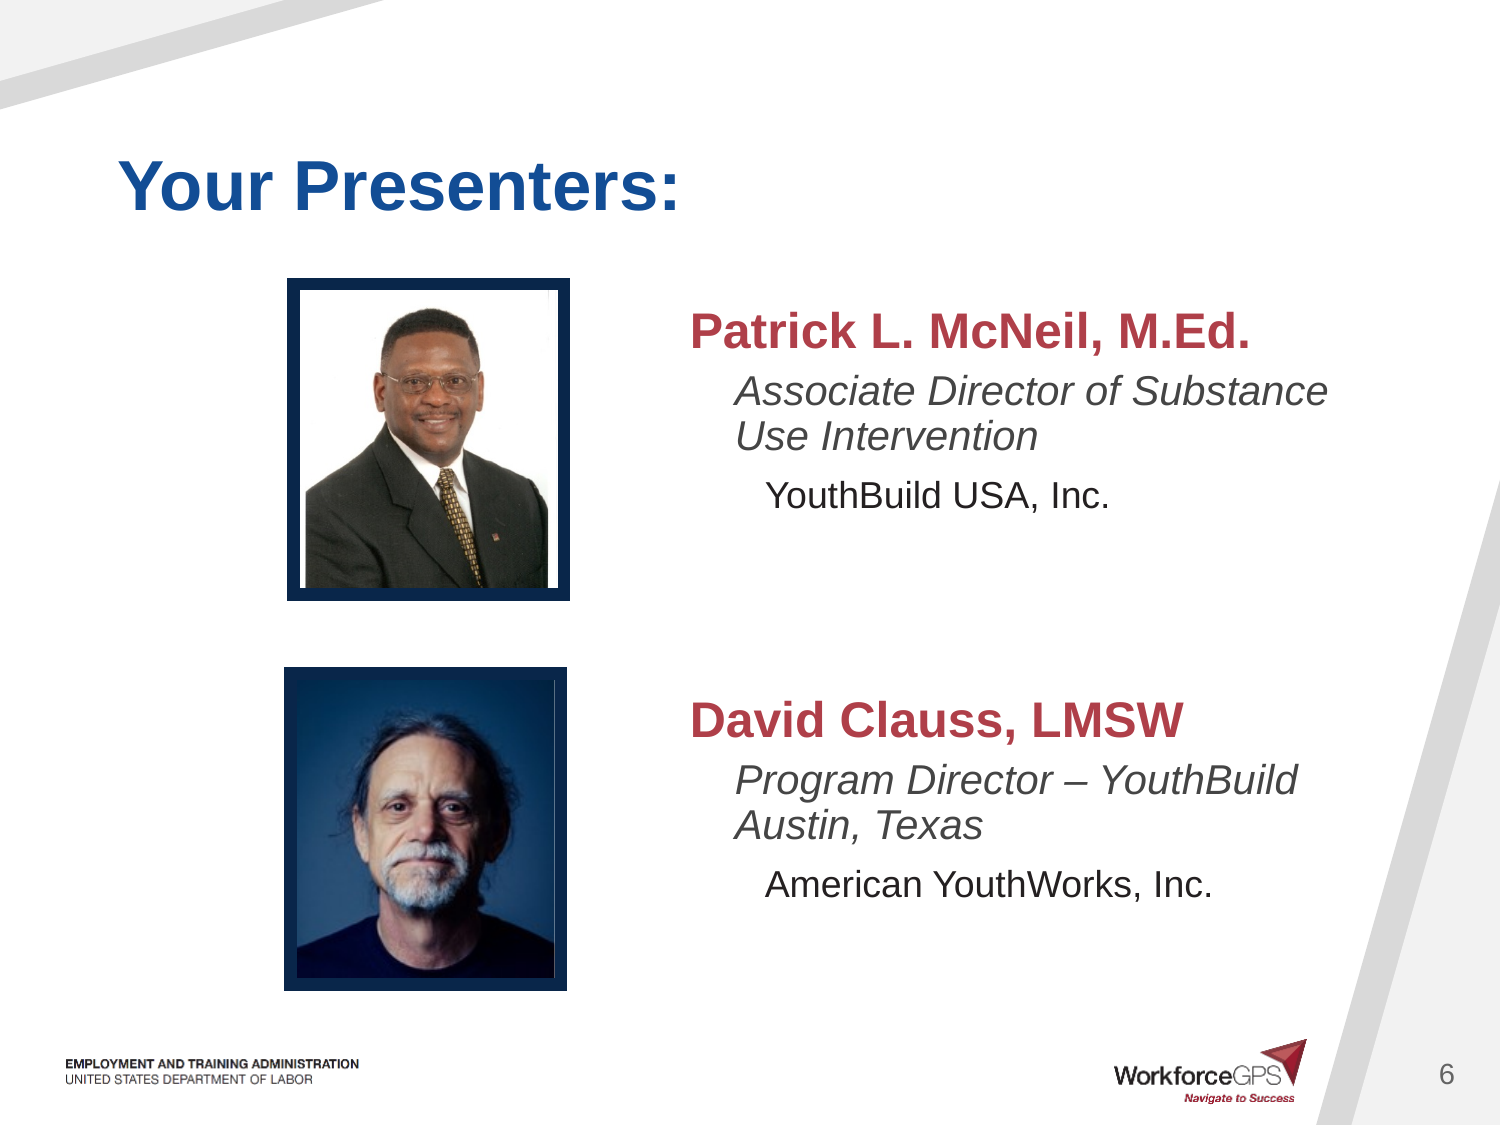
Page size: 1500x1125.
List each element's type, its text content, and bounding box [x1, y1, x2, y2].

picture [59, 1053, 370, 1092]
slide_number 6 [1260, 1042, 1471, 1103]
text_box Patrick L. McNeil, M.Ed. Associate Director of Substance Use Intervention YouthBuild USA, Inc. David Clauss, LMSW Program Director – YouthBuild Austin, Texas American YouthWorks, Inc. [674, 200, 1350, 1063]
picture [296, 679, 555, 979]
picture [299, 290, 558, 589]
picture [1112, 1063, 1309, 1105]
